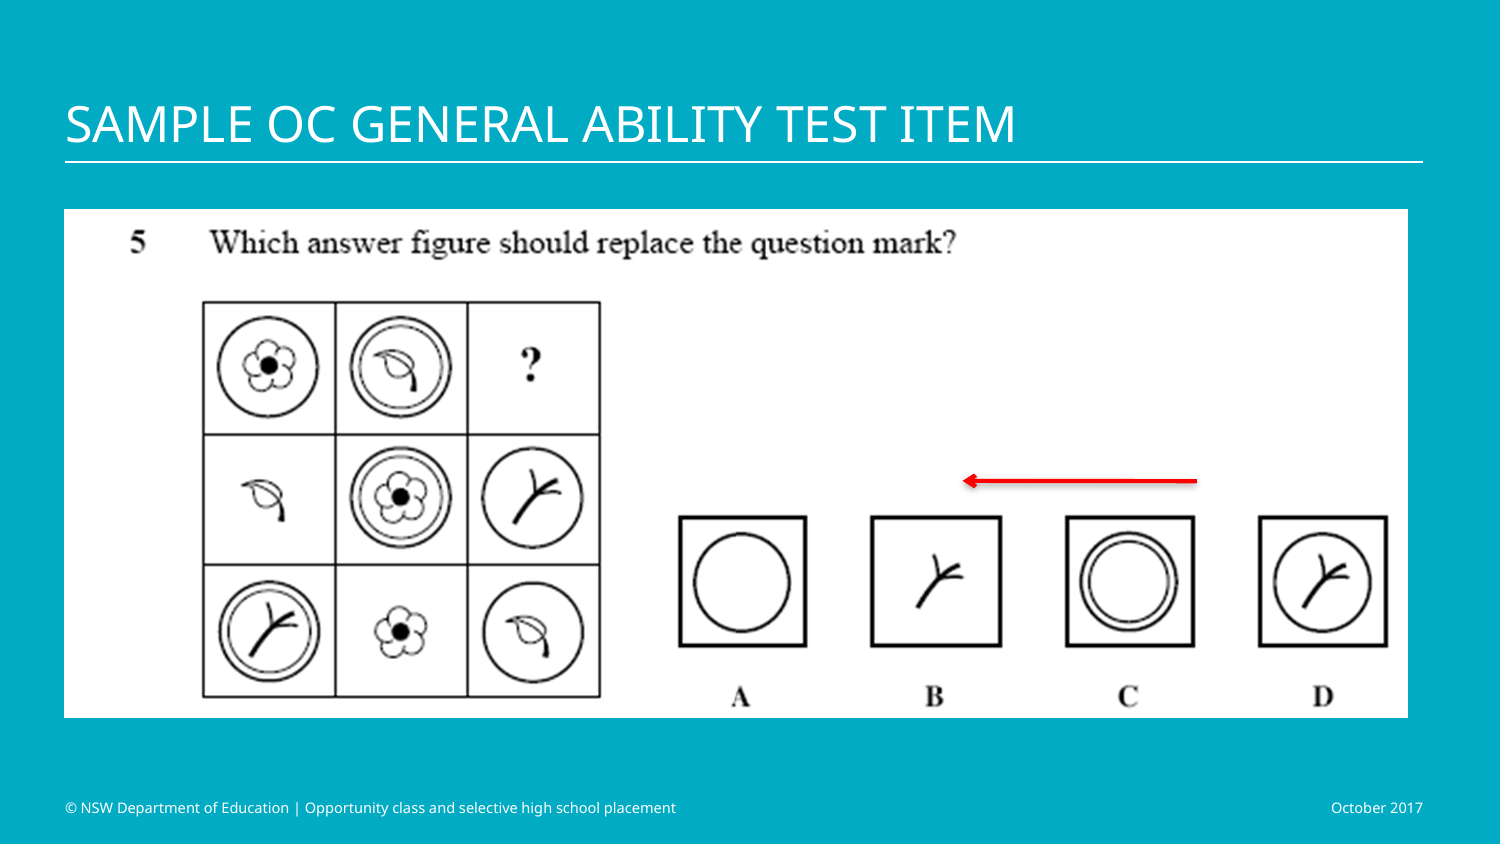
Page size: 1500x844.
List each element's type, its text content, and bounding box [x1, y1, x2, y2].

picture [64, 208, 1408, 719]
footer © NSW Department of Education | Opportunity class and selective high school placement [64, 779, 798, 824]
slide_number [1151, 779, 1424, 824]
title Sample oc general ability test item [64, 43, 1424, 161]
